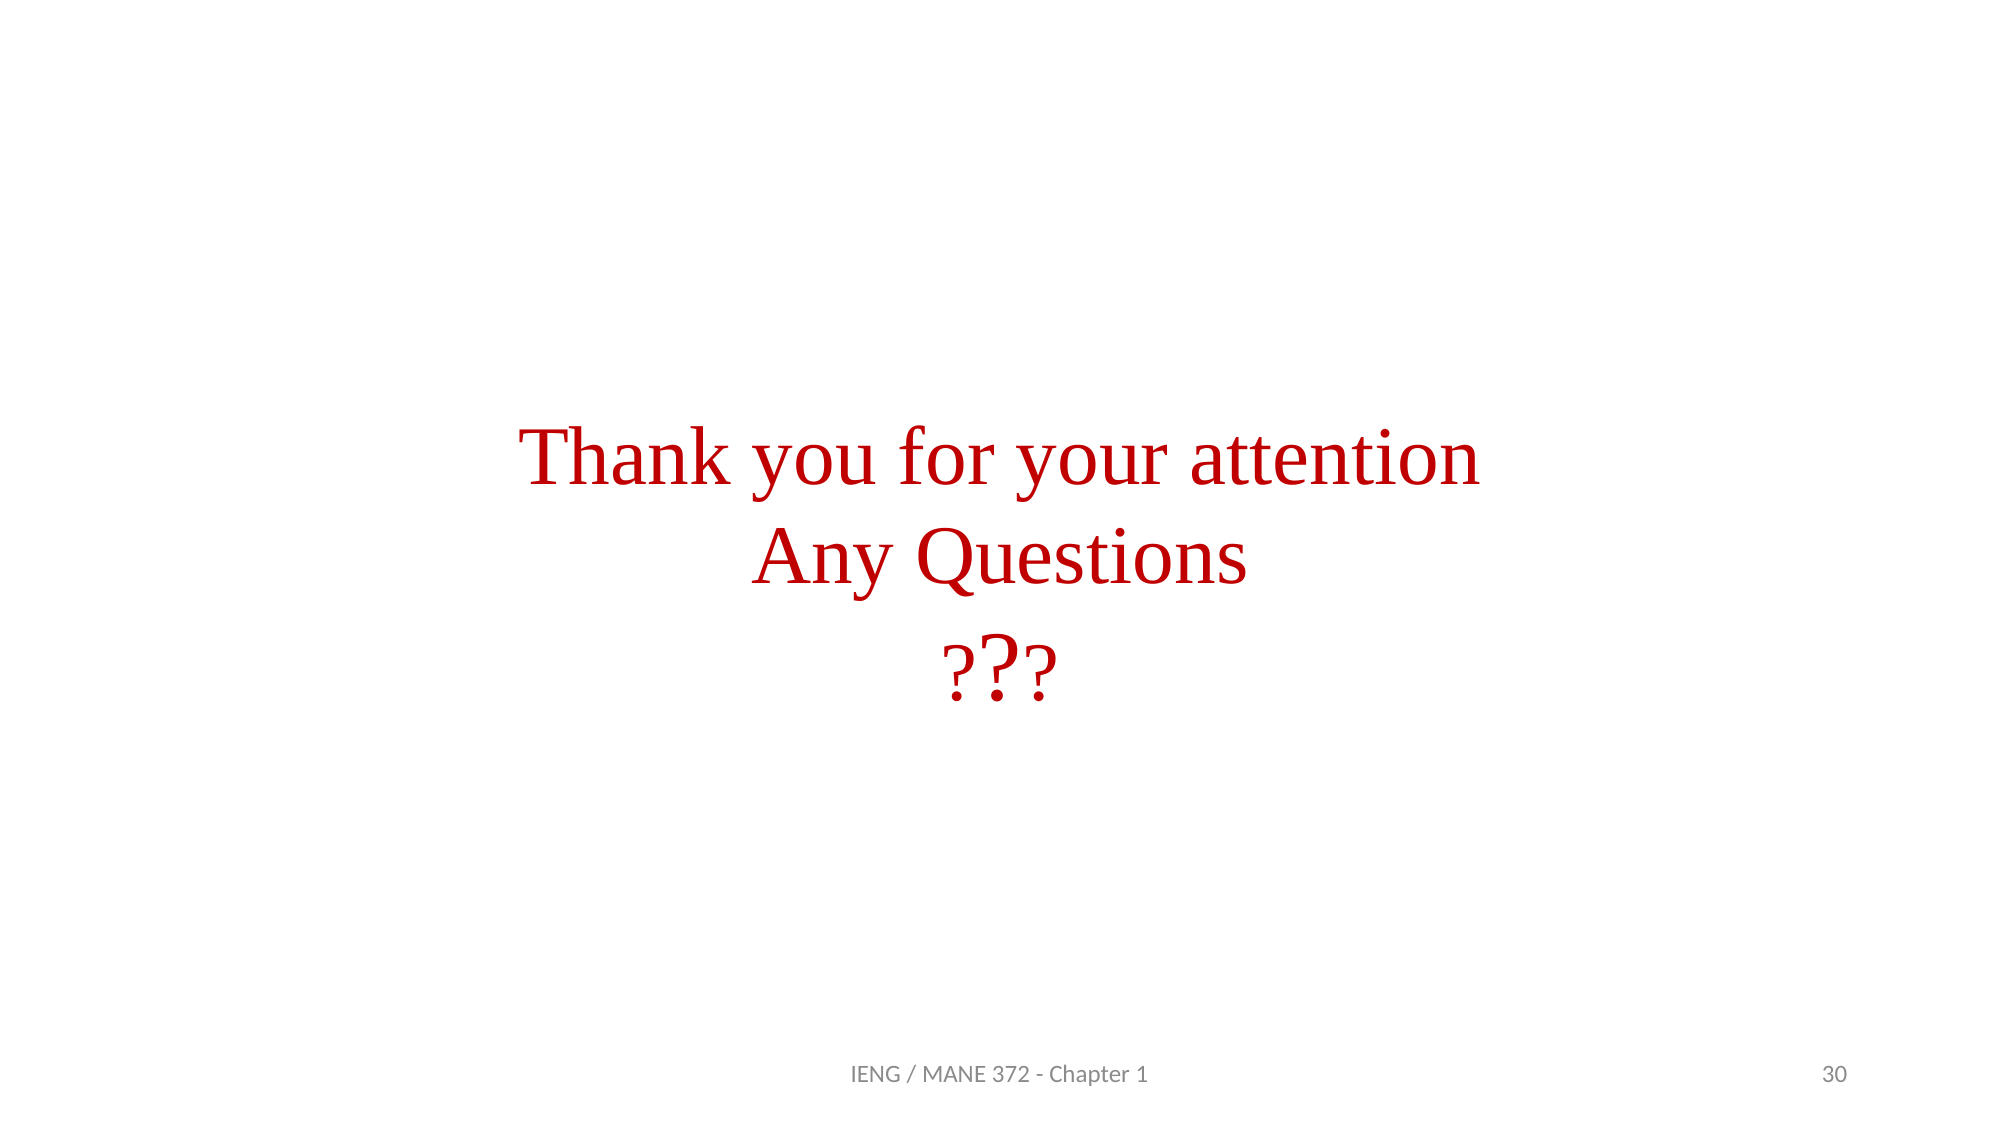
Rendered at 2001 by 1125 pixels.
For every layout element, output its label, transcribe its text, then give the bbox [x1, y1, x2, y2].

footer IENG / MANE 372 - Chapter 1 [662, 1042, 1338, 1103]
text_box Thank you for your attention Any Questions ??? [480, 393, 1520, 728]
slide_number 30 [1412, 1042, 1863, 1103]
